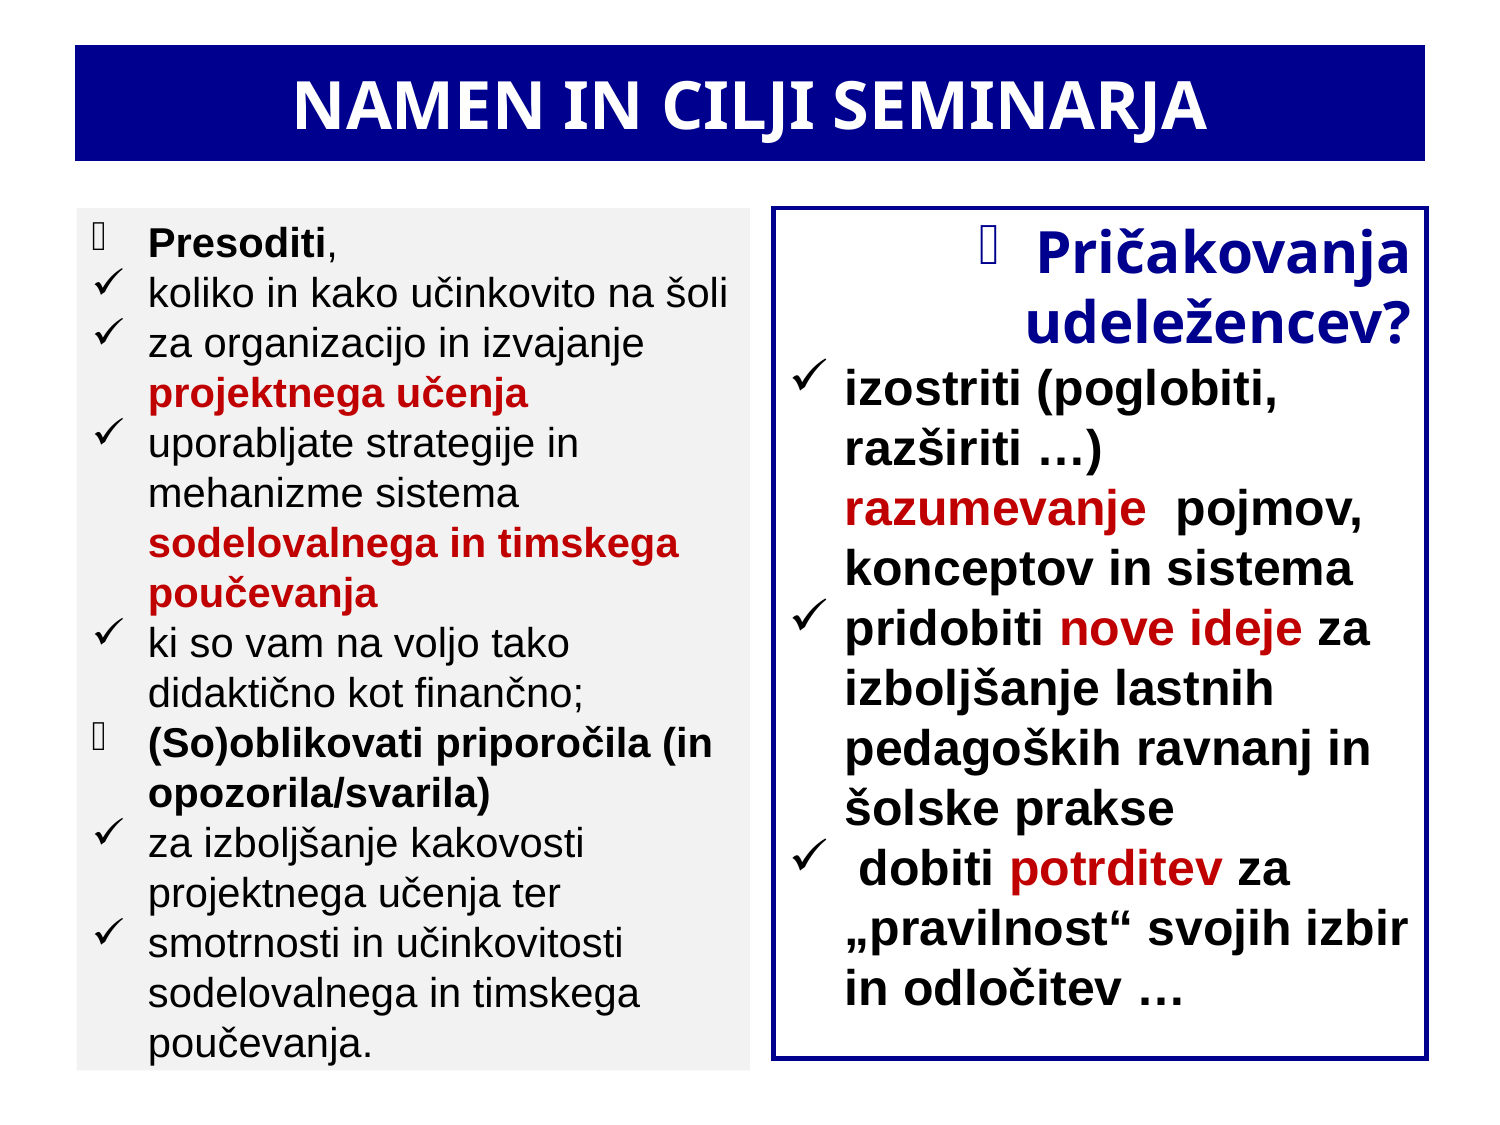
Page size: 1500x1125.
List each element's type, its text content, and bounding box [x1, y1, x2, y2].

list Presoditi, koliko in kako učinkovito na šoli za organizacijo in izvajanje projektnega učenja uporabljate strategije in mehanizme sistema sodelovalnega in timskega poučevanja ki so vam na voljo tako didaktično kot finančno; (So)oblikovati priporočila (in opozorila/svarila) za izboljšanje kakovosti projektnega učenja ter smotrnosti in učinkovitosti sodelovalnega in timskega poučevanja. [76, 208, 750, 1071]
title NAMEN IN CILJI SEMINARJA [75, 45, 1425, 161]
text_box Pričakovanja udeležencev? izostriti (poglobiti, razširiti …) razumevanje pojmov, konceptov in sistema pridobiti nove ideje za izboljšanje lastnih pedagoških ravnanj in šolske prakse dobiti potrditev za „pravilnost“ svojih izbir in odločitev … [773, 208, 1427, 1059]
